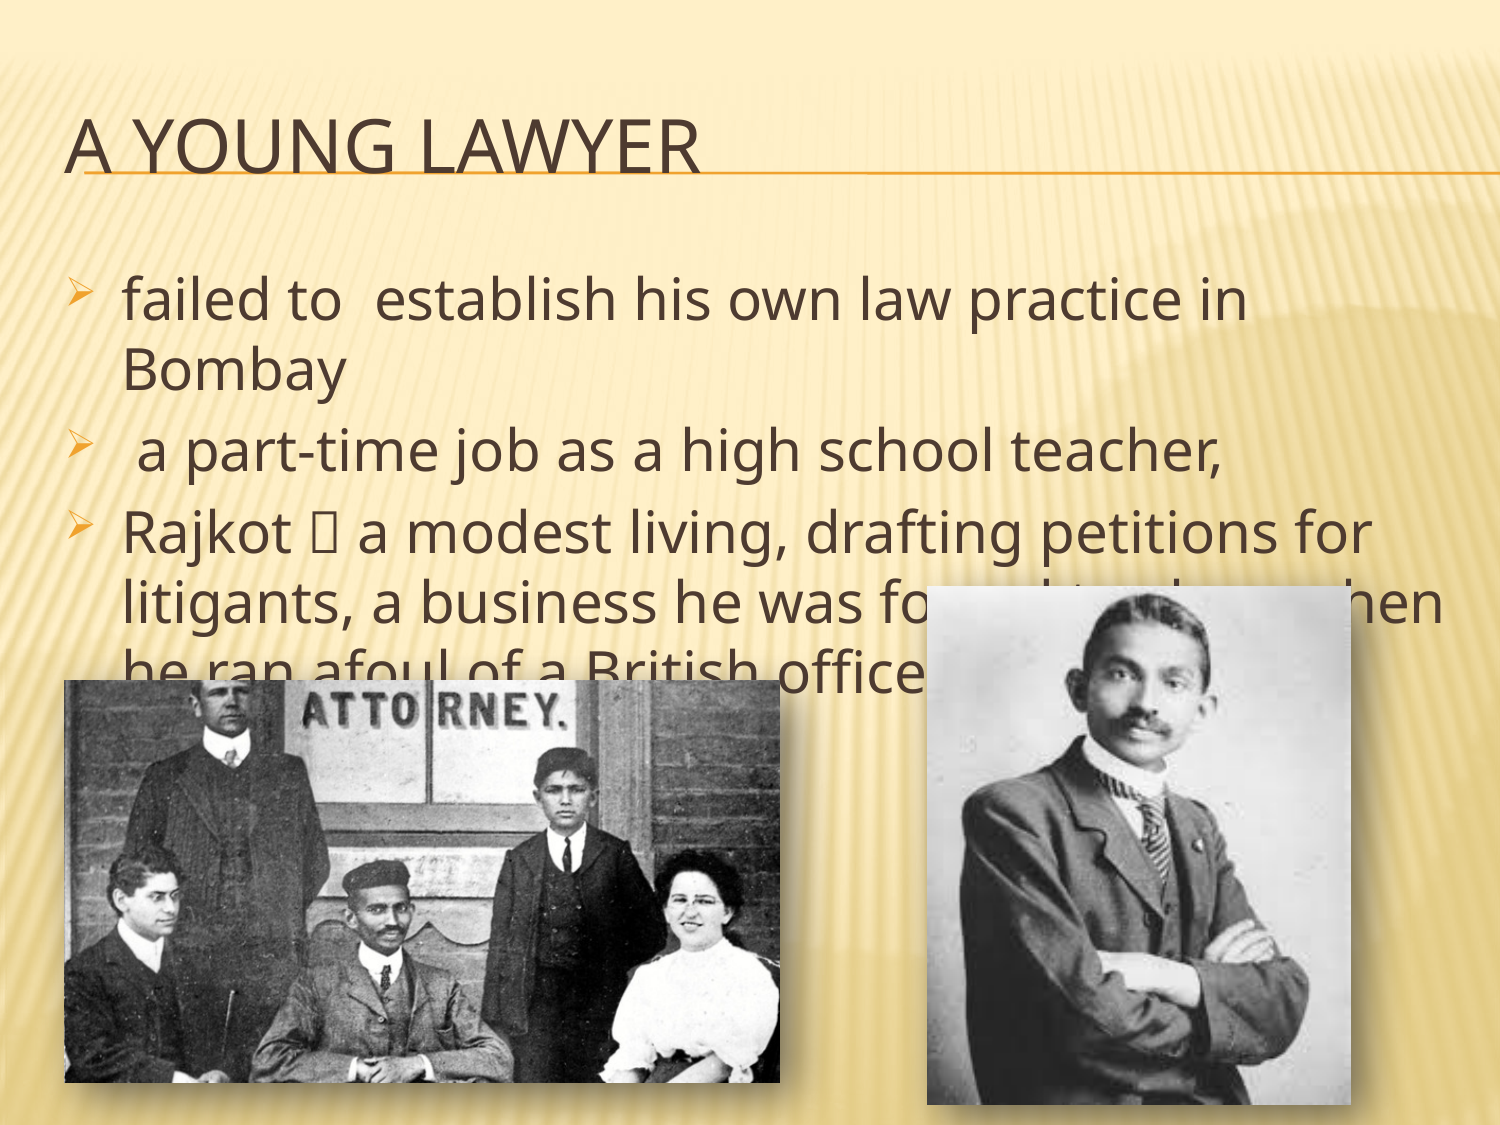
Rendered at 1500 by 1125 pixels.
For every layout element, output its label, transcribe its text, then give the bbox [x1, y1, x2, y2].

title A young lawyer [50, 75, 1475, 213]
picture [926, 585, 1351, 1106]
picture [64, 680, 780, 1083]
list failed to establish his own law practice in Bombay a part-time job as a high school teacher, Rajkot  a modest living, drafting petitions for litigants, a business he was forced to close when he ran afoul of a British officer. [50, 254, 1475, 998]
